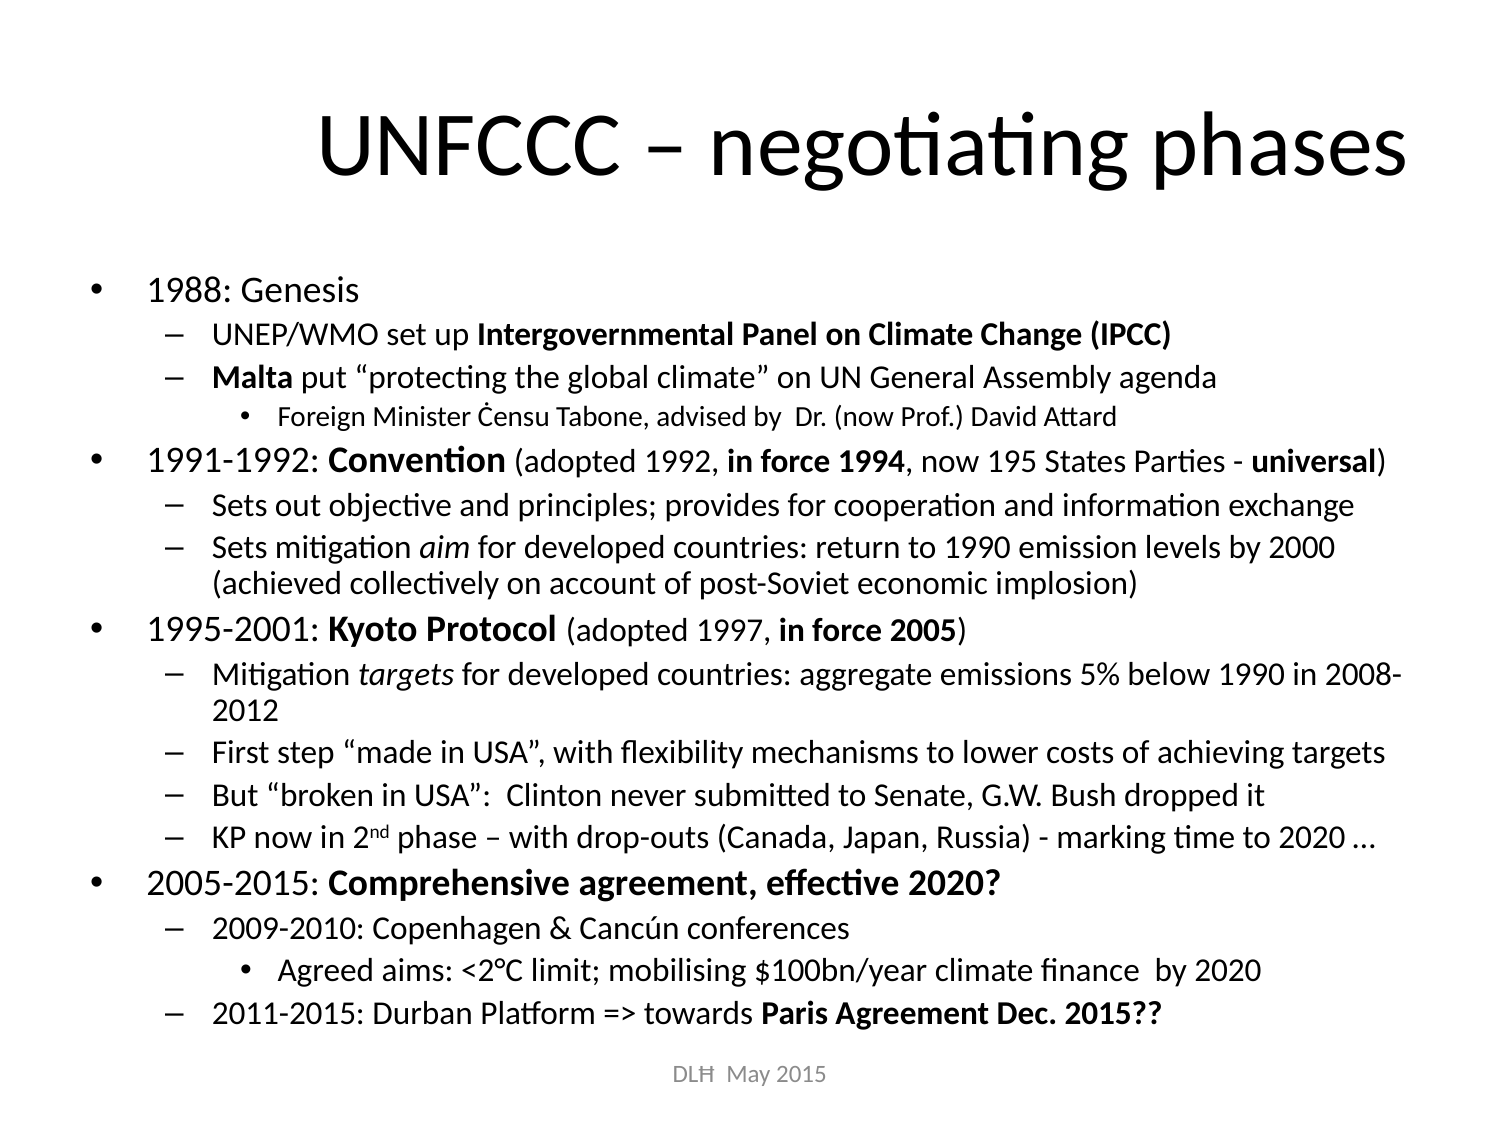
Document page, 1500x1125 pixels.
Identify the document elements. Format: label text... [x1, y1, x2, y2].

title UNFCCC – negotiating phases [74, 44, 1426, 233]
list 1988: Genesis UNEP/WMO set up Intergovernmental Panel on Climate Change (IPCC) Malta put “protecting the global climate” on UN General Assembly agenda Foreign Minister Ċensu Tabone, advised by Dr. (now Prof.) David Attard 1991-1992: Convention (adopted 1992, in force 1994, now 195 States Parties - universal) Sets out objective and principles; provides for cooperation and information exchange Sets mitigation aim for developed countries: return to 1990 emission levels by 2000 (achieved collectively on account of post-Soviet economic implosion) 1995-2001: Kyoto Protocol (adopted 1997, in force 2005) Mitigation targets for developed countries: aggregate emissions 5% below 1990 in 2008-2012 First step “made in USA”, with flexibility mechanisms to lower costs of achieving targets But “broken in USA”: Clinton never submitted to Senate, G.W. Bush dropped it KP now in 2nd phase – with drop-outs (Canada, Japan, Russia) - marking time to 2020 … 2005-2015: Comprehensive agreement, effective 2020? 2009-2010: Copenhagen & Cancún conferences Agreed aims: <2°C limit; mobilising $100bn/year climate finance by 2020 2011-2015: Durban Platform => towards Paris Agreement Dec. 2015?? [74, 262, 1426, 1006]
footer DLĦ May 2015 [512, 1042, 988, 1103]
